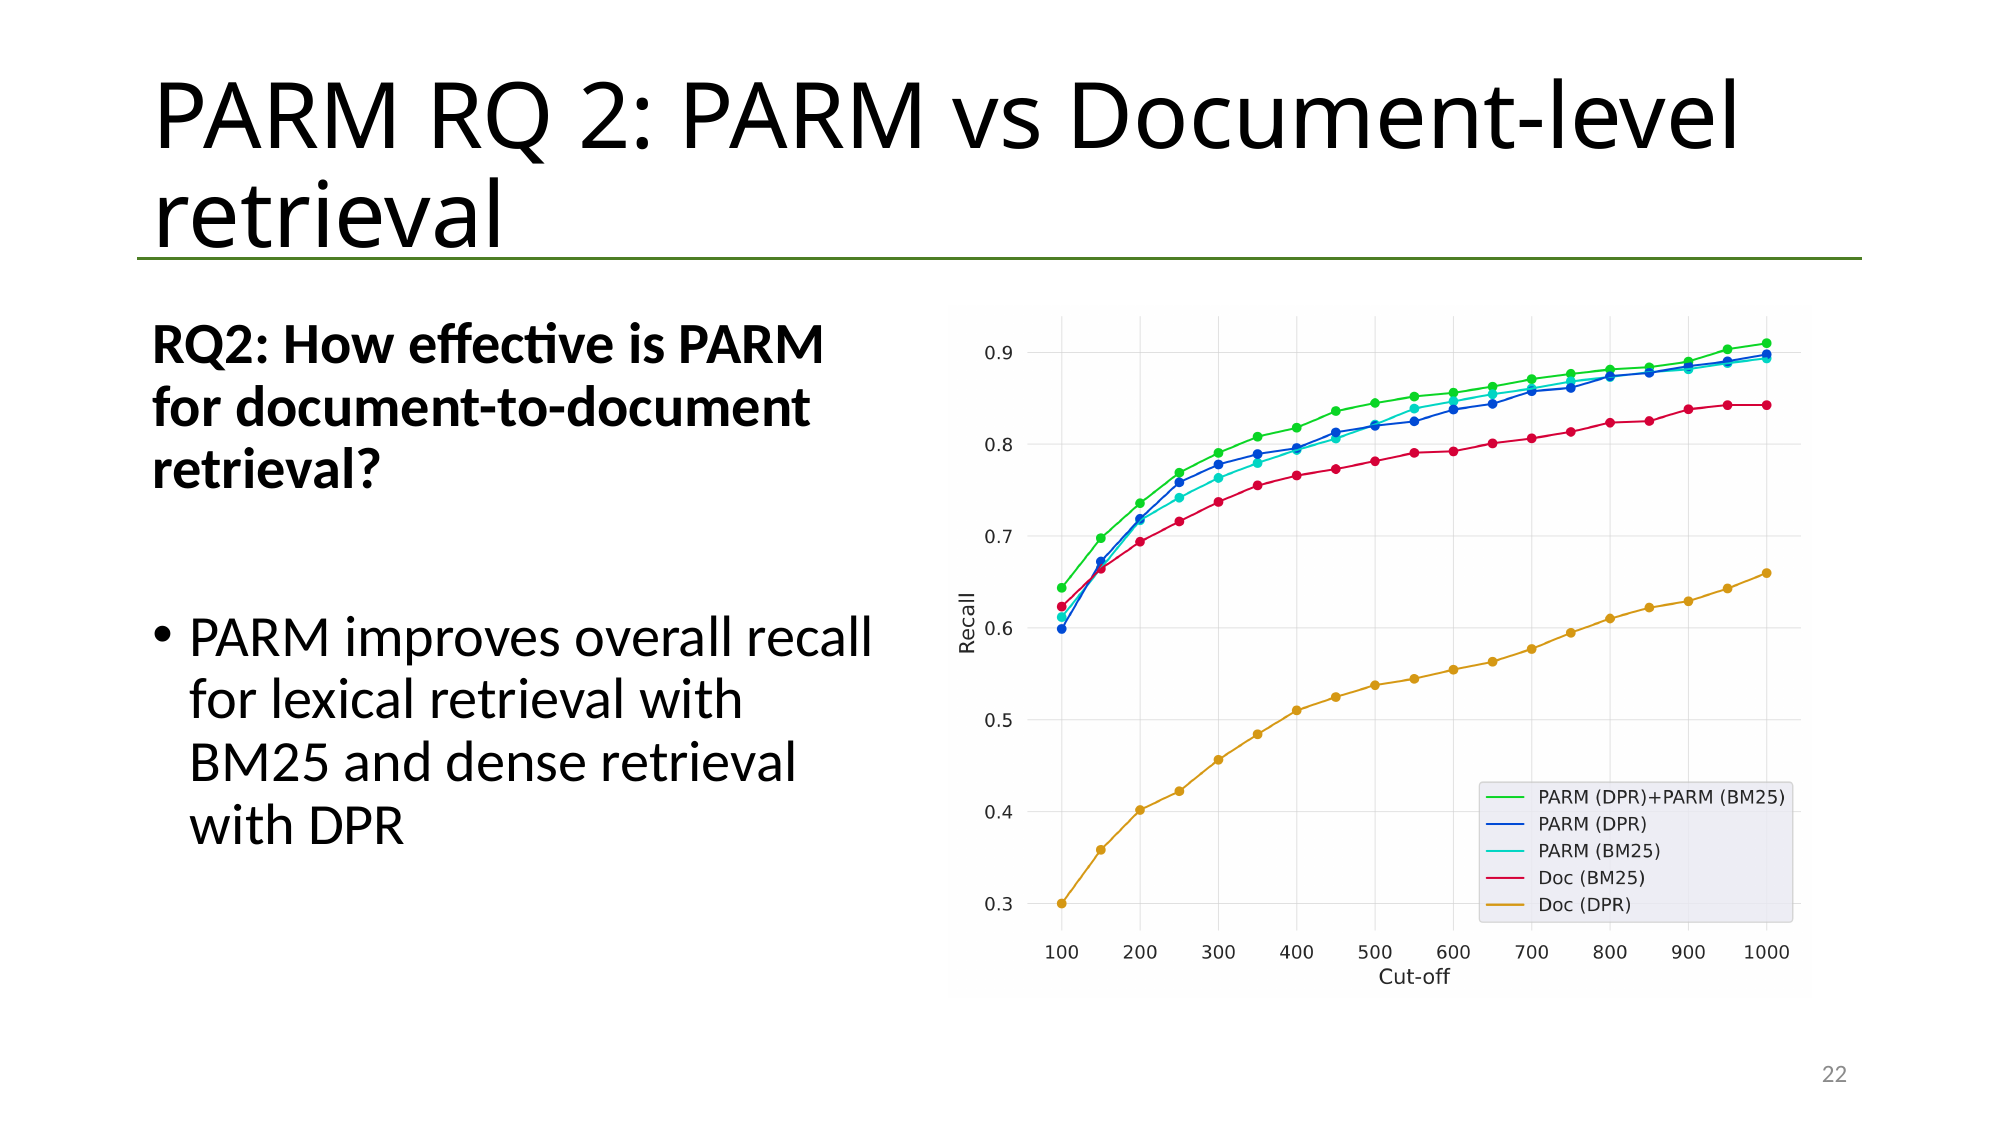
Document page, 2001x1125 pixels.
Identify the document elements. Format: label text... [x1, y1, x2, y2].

slide_number 22 [1412, 1042, 1863, 1103]
list RQ2: How effective is PARM for document-to-document retrieval? PARM improves overall recall for lexical retrieval with BM25 and dense retrieval with DPR [137, 305, 913, 1066]
title PARM RQ 2: PARM vs Document-level retrieval [137, 59, 1886, 278]
picture [948, 305, 1812, 998]
